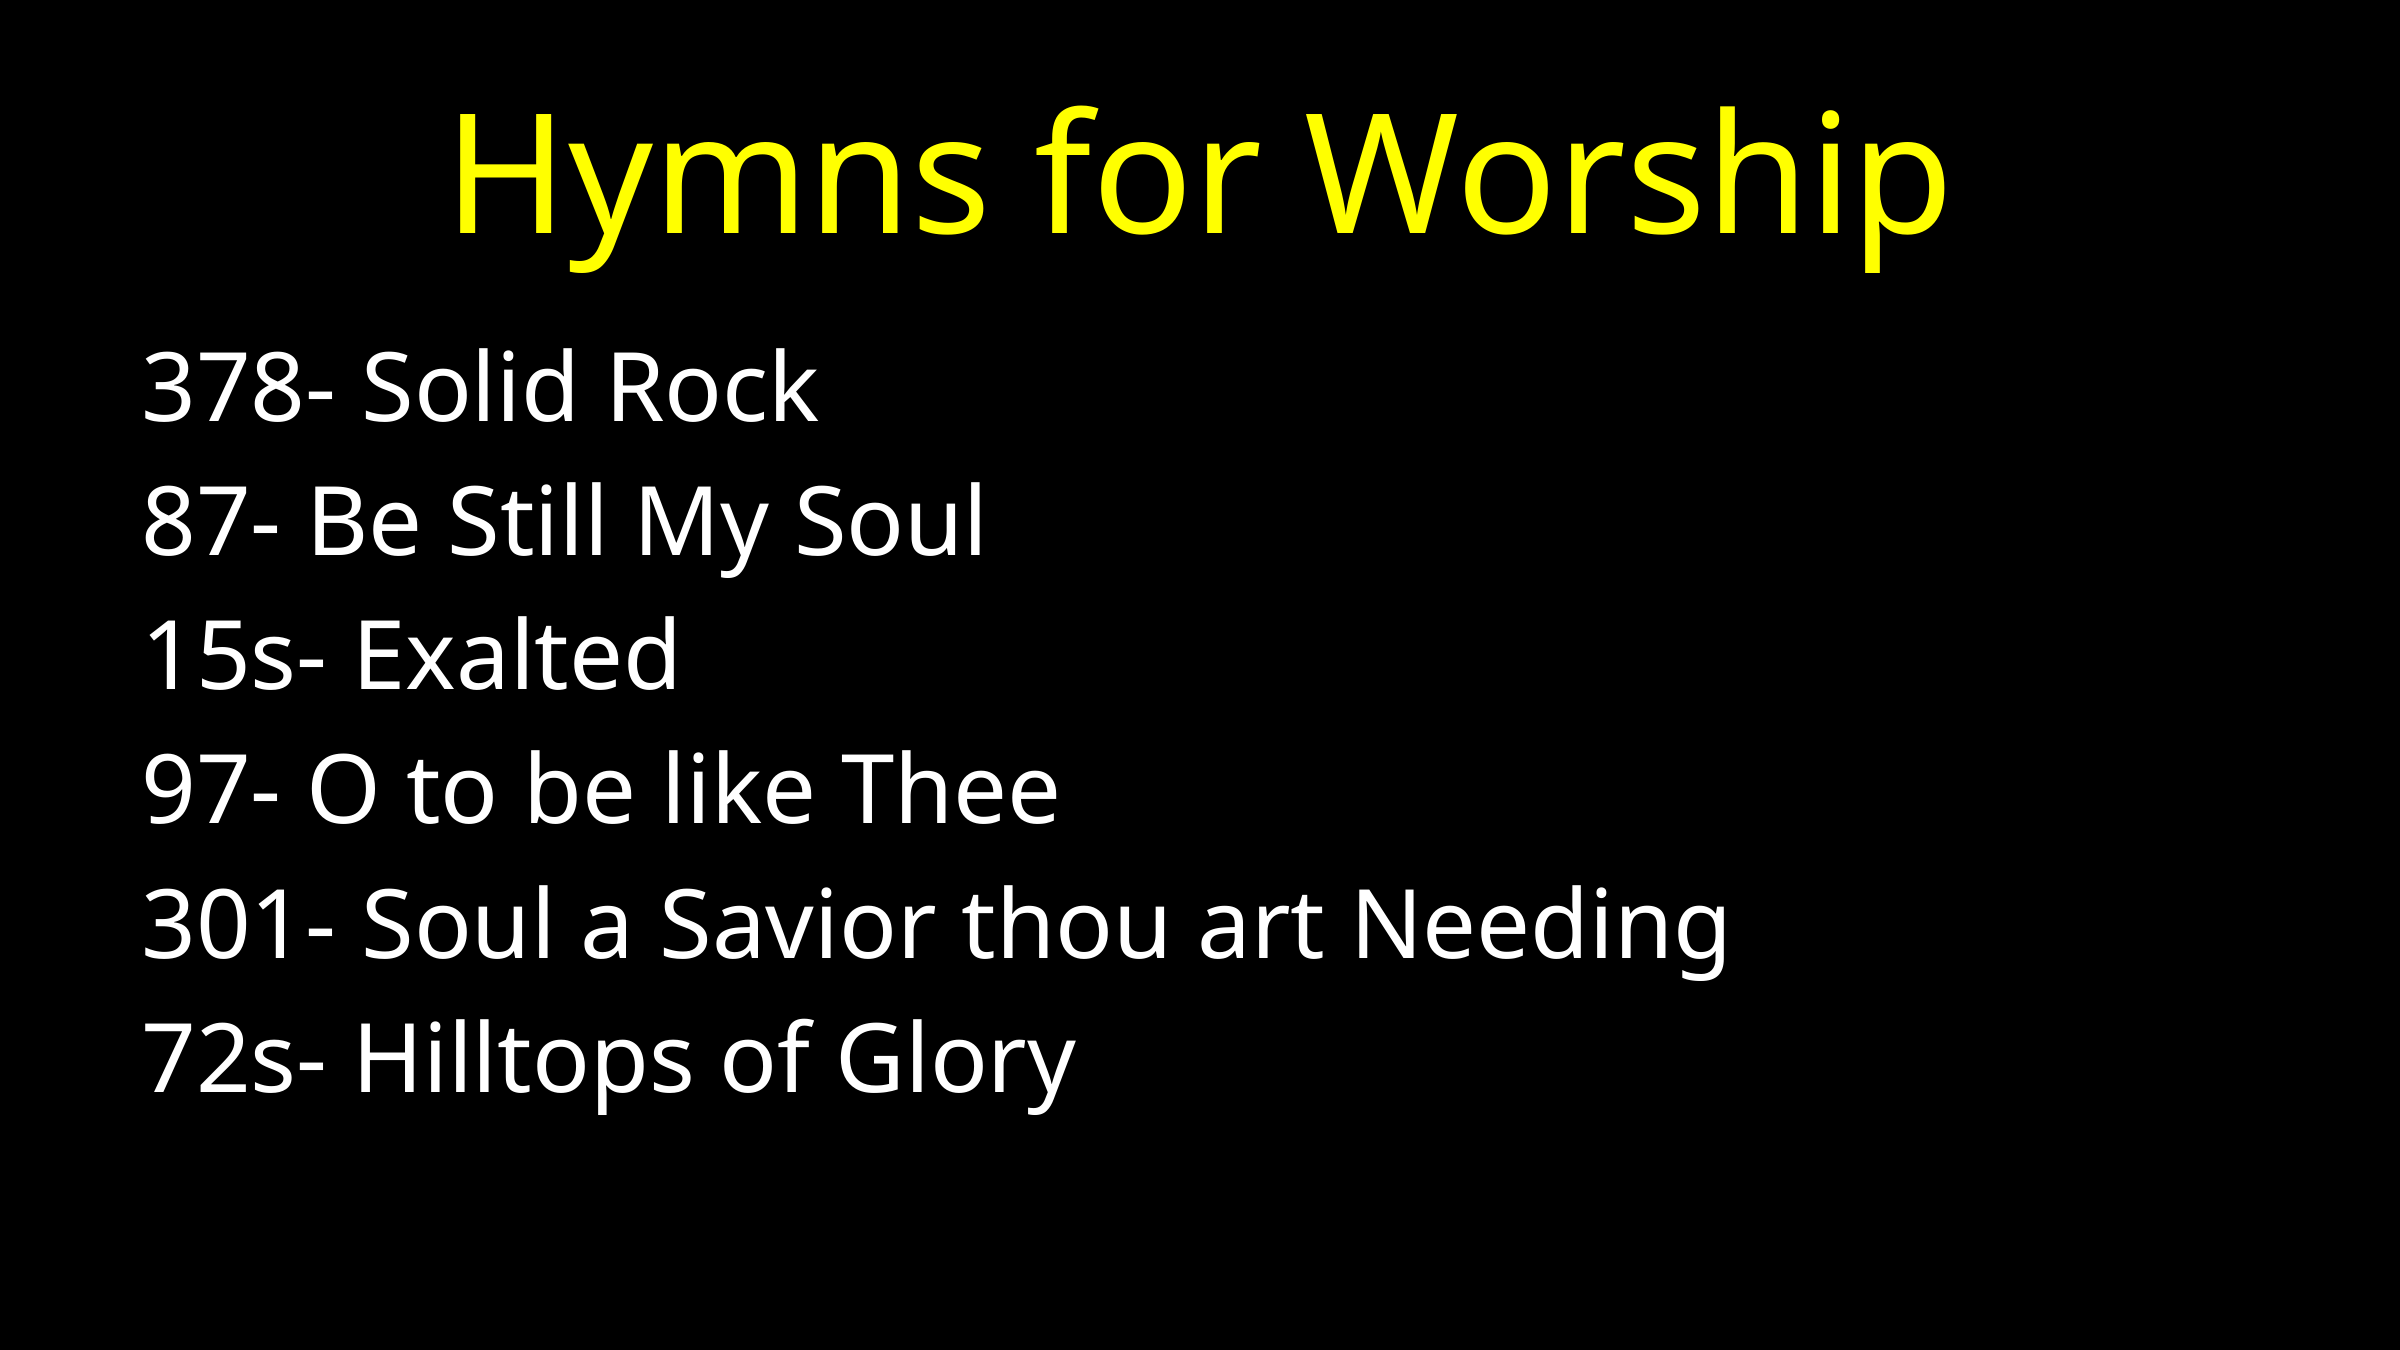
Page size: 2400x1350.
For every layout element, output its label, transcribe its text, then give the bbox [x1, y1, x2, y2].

title Hymns for Worship [120, 54, 2280, 279]
list 378- Solid Rock 87- Be Still My Soul 15s- Exalted 97- O to be like Thee 301- Soul a Savior thou art Needing 72s- Hilltops of Glory [120, 315, 2280, 1206]
